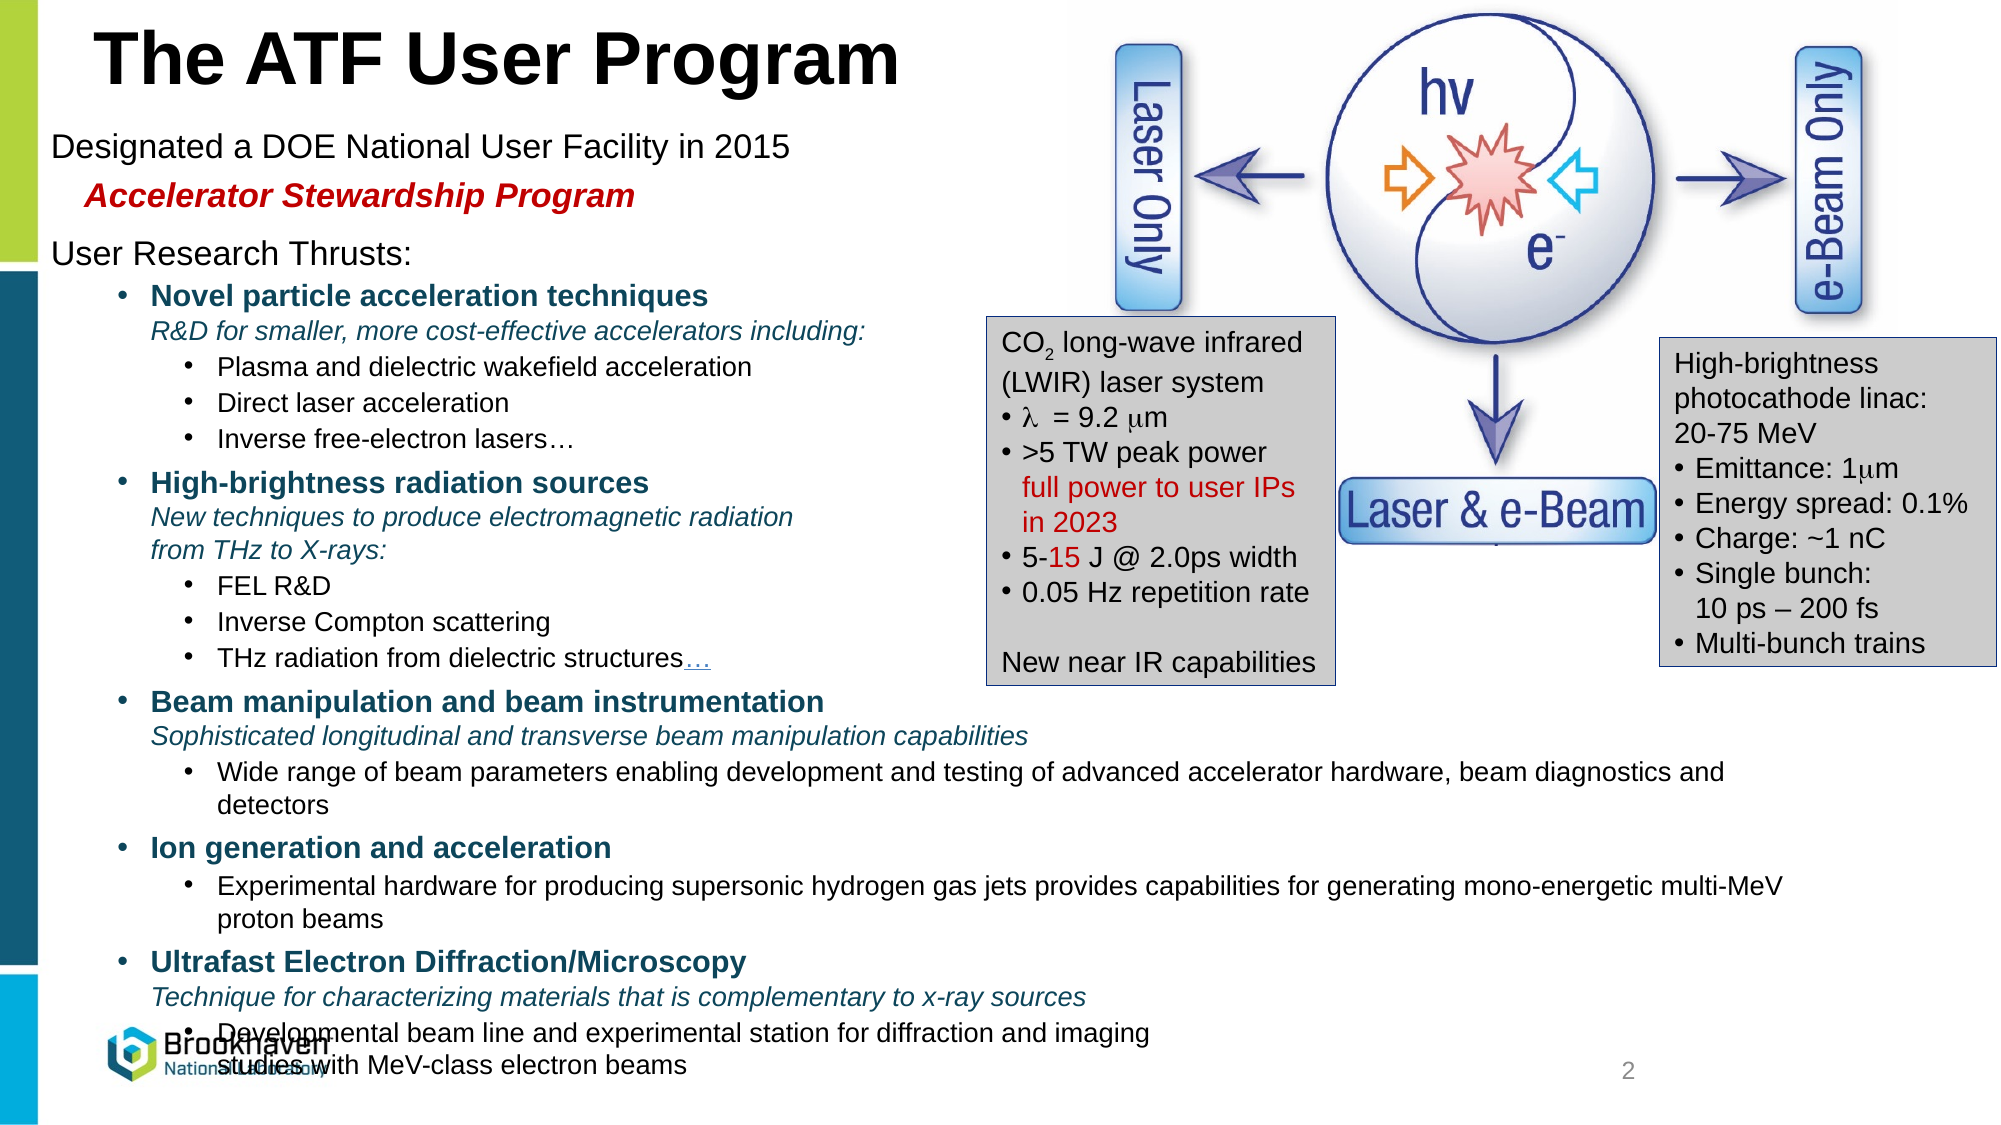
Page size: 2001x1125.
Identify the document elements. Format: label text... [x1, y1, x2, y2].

list Designated a DOE National User Facility in 2015 Accelerator Stewardship Program User Research Thrusts: Novel particle acceleration techniques R&D for smaller, more cost-effective accelerators including: Plasma and dielectric wakefield acceleration Direct laser acceleration Inverse free-electron lasers… High-brightness radiation sources New techniques to produce electromagnetic radiation from THz to X-rays: FEL R&D Inverse Compton scattering THz radiation from dielectric structures… Beam manipulation and beam instrumentation Sophisticated longitudinal and transverse beam manipulation capabilities Wide range of beam parameters enabling development and testing of advanced accelerator hardware, beam diagnostics and detectors Ion generation and acceleration Experimental hardware for producing supersonic hydrogen gas jets provides capabilities for generating mono-energetic multi-MeV proton beams Ultrafast Electron Diffraction/Microscopy Technique for characterizing materials that is complementary to x-ray sources Developmental beam line and experimental station for diffraction and imaging studies with MeV-class electron beams [35, 108, 1858, 1095]
slide_number 2 [1569, 1039, 1688, 1100]
text_box CO2 long-wave infrared (LWIR) laser system l = 9.2 mm >5 TW peak power full power to user IPs in 2023 5-15 J @ 2.0ps width 0.05 Hz repetition rate New near IR capabilities [986, 316, 1336, 686]
picture [0, 0, 2001, 1125]
text_box High-brightness photocathode linac: 20-75 MeV Emittance: 1mm Energy spread: 0.1% Charge: ~1 nC Single bunch: 10 ps – 200 fs Multi-bunch trains [1659, 337, 1997, 667]
title The ATF User Program [78, 7, 1066, 108]
